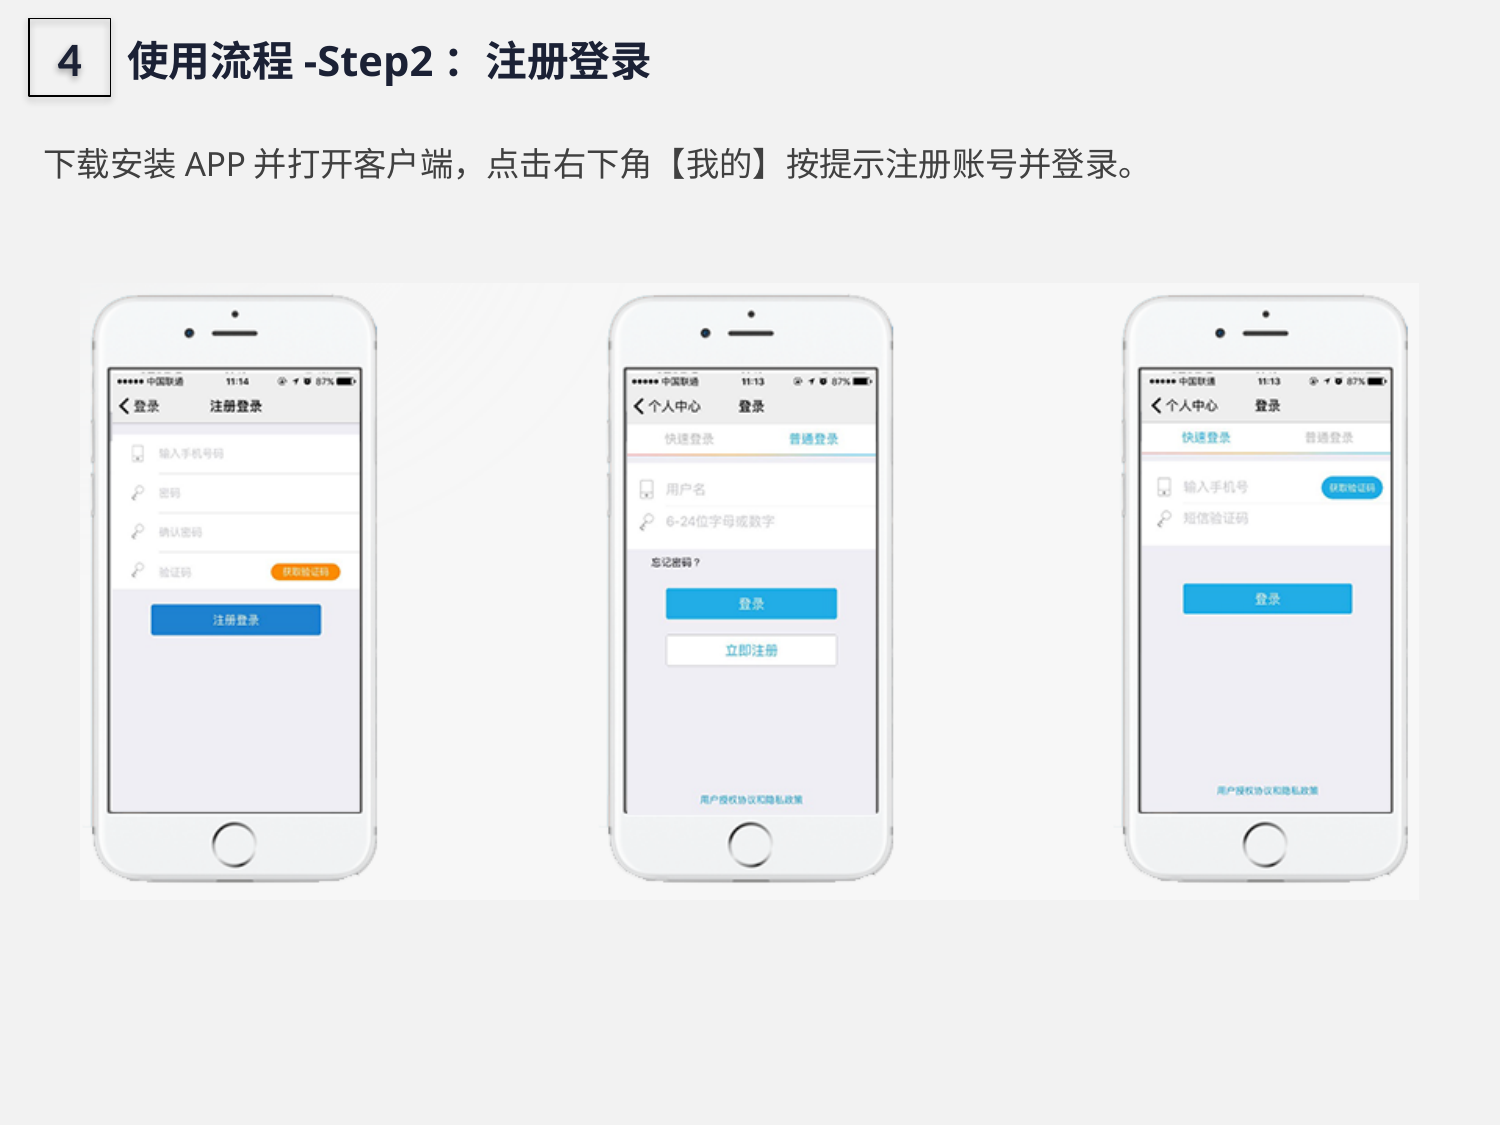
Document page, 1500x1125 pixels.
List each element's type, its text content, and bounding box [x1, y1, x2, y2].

text_box 下载安装APP并打开客户端，点击右下角【我的】按提示注册账号并登录。 [29, 116, 1376, 191]
picture [80, 283, 1419, 900]
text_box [28, 18, 807, 97]
